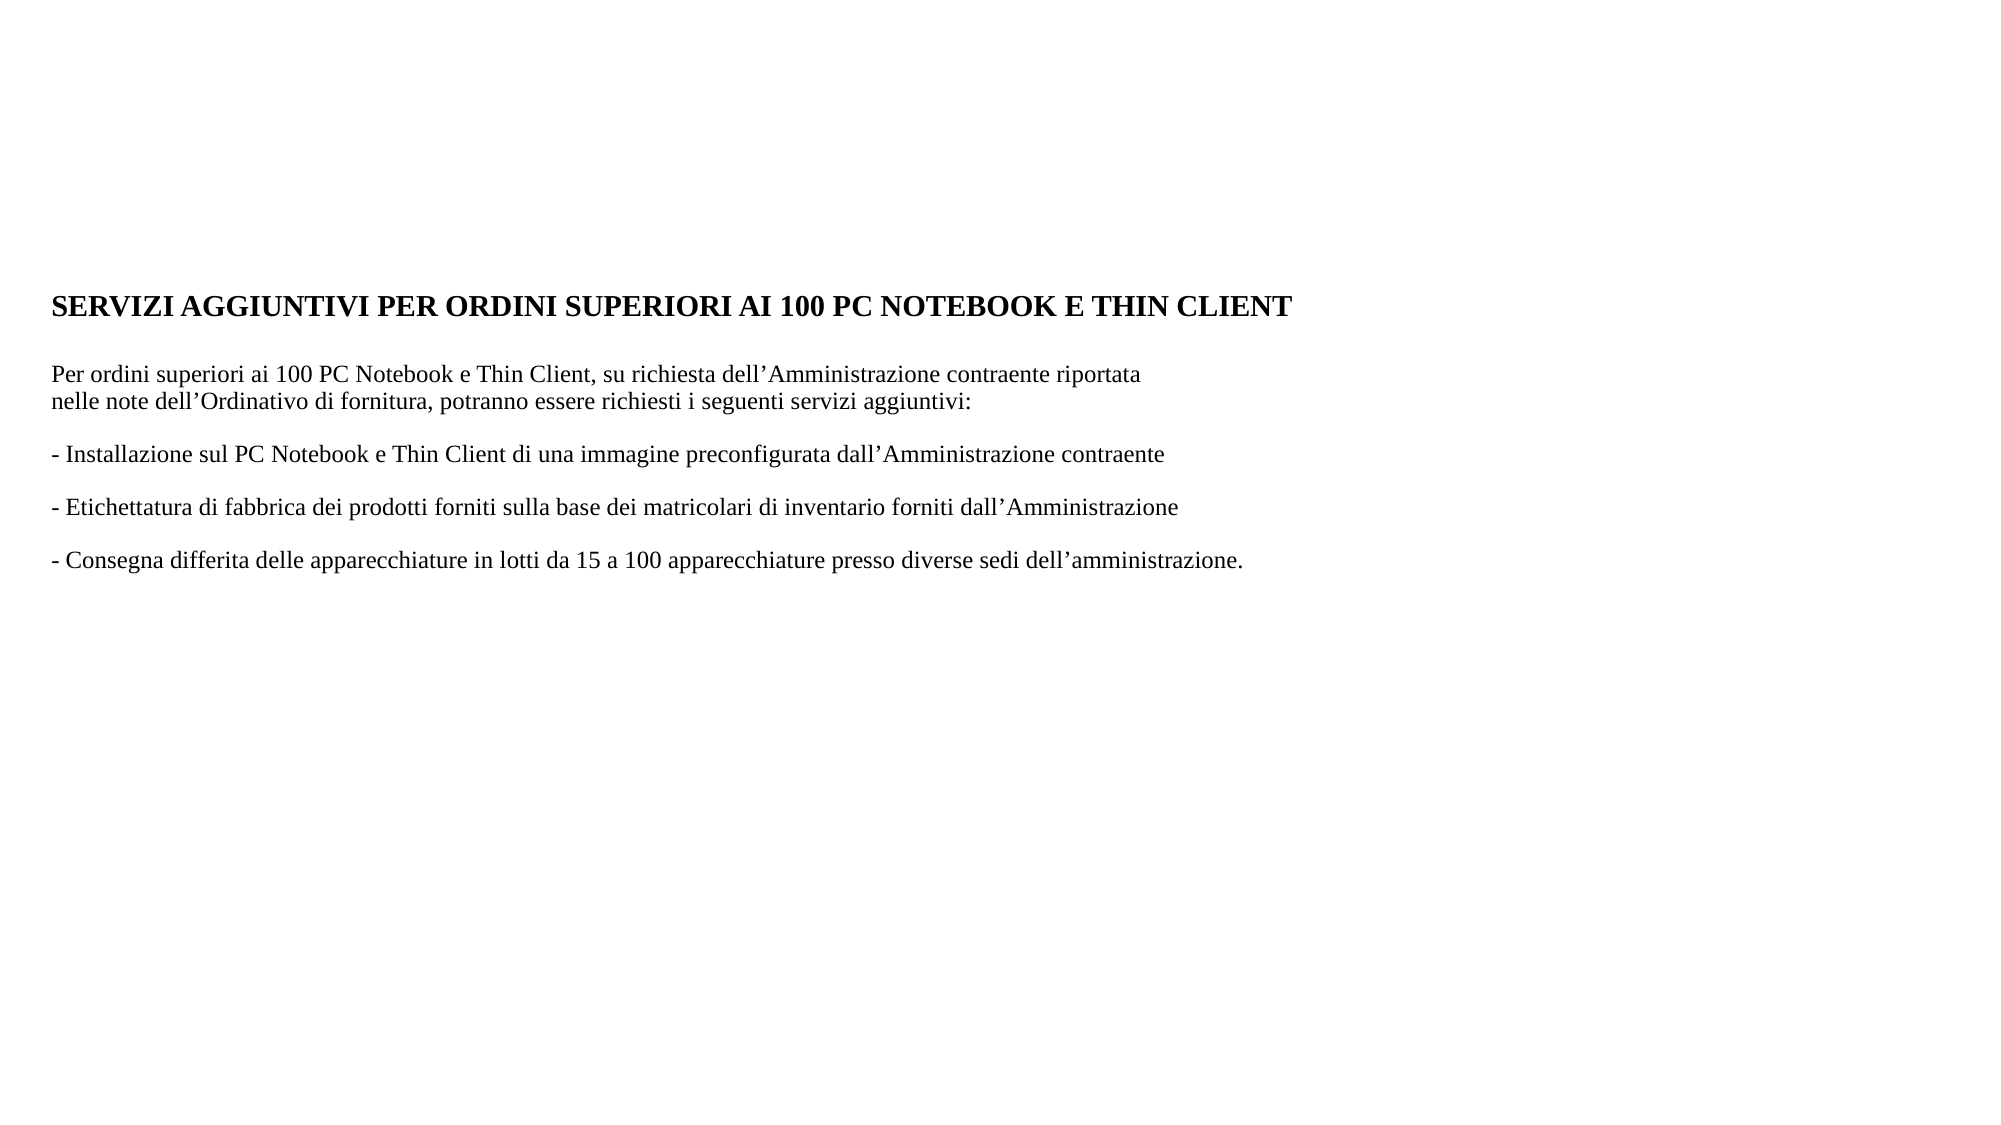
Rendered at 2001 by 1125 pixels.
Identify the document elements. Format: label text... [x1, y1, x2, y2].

title SERVIZI AGGIUNTIVI PER ORDINI SUPERIORI AI 100 PC NOTEBOOK E THIN CLIENT Per ordini superiori ai 100 PC Notebook e Thin Client, su richiesta dell’Amministrazione contraente riportata nelle note dell’Ordinativo di fornitura, potranno essere richiesti i seguenti servizi aggiuntivi: - Installazione sul PC Notebook e Thin Client di una immagine preconfigurata dall’Amministrazione contraente - Etichettatura di fabbrica dei prodotti forniti sulla base dei matricolari di inventario forniti dall’Amministrazione - Consegna differita delle apparecchiature in lotti da 15 a 100 apparecchiature presso diverse sedi dell’amministrazione. [36, 26, 1965, 1092]
